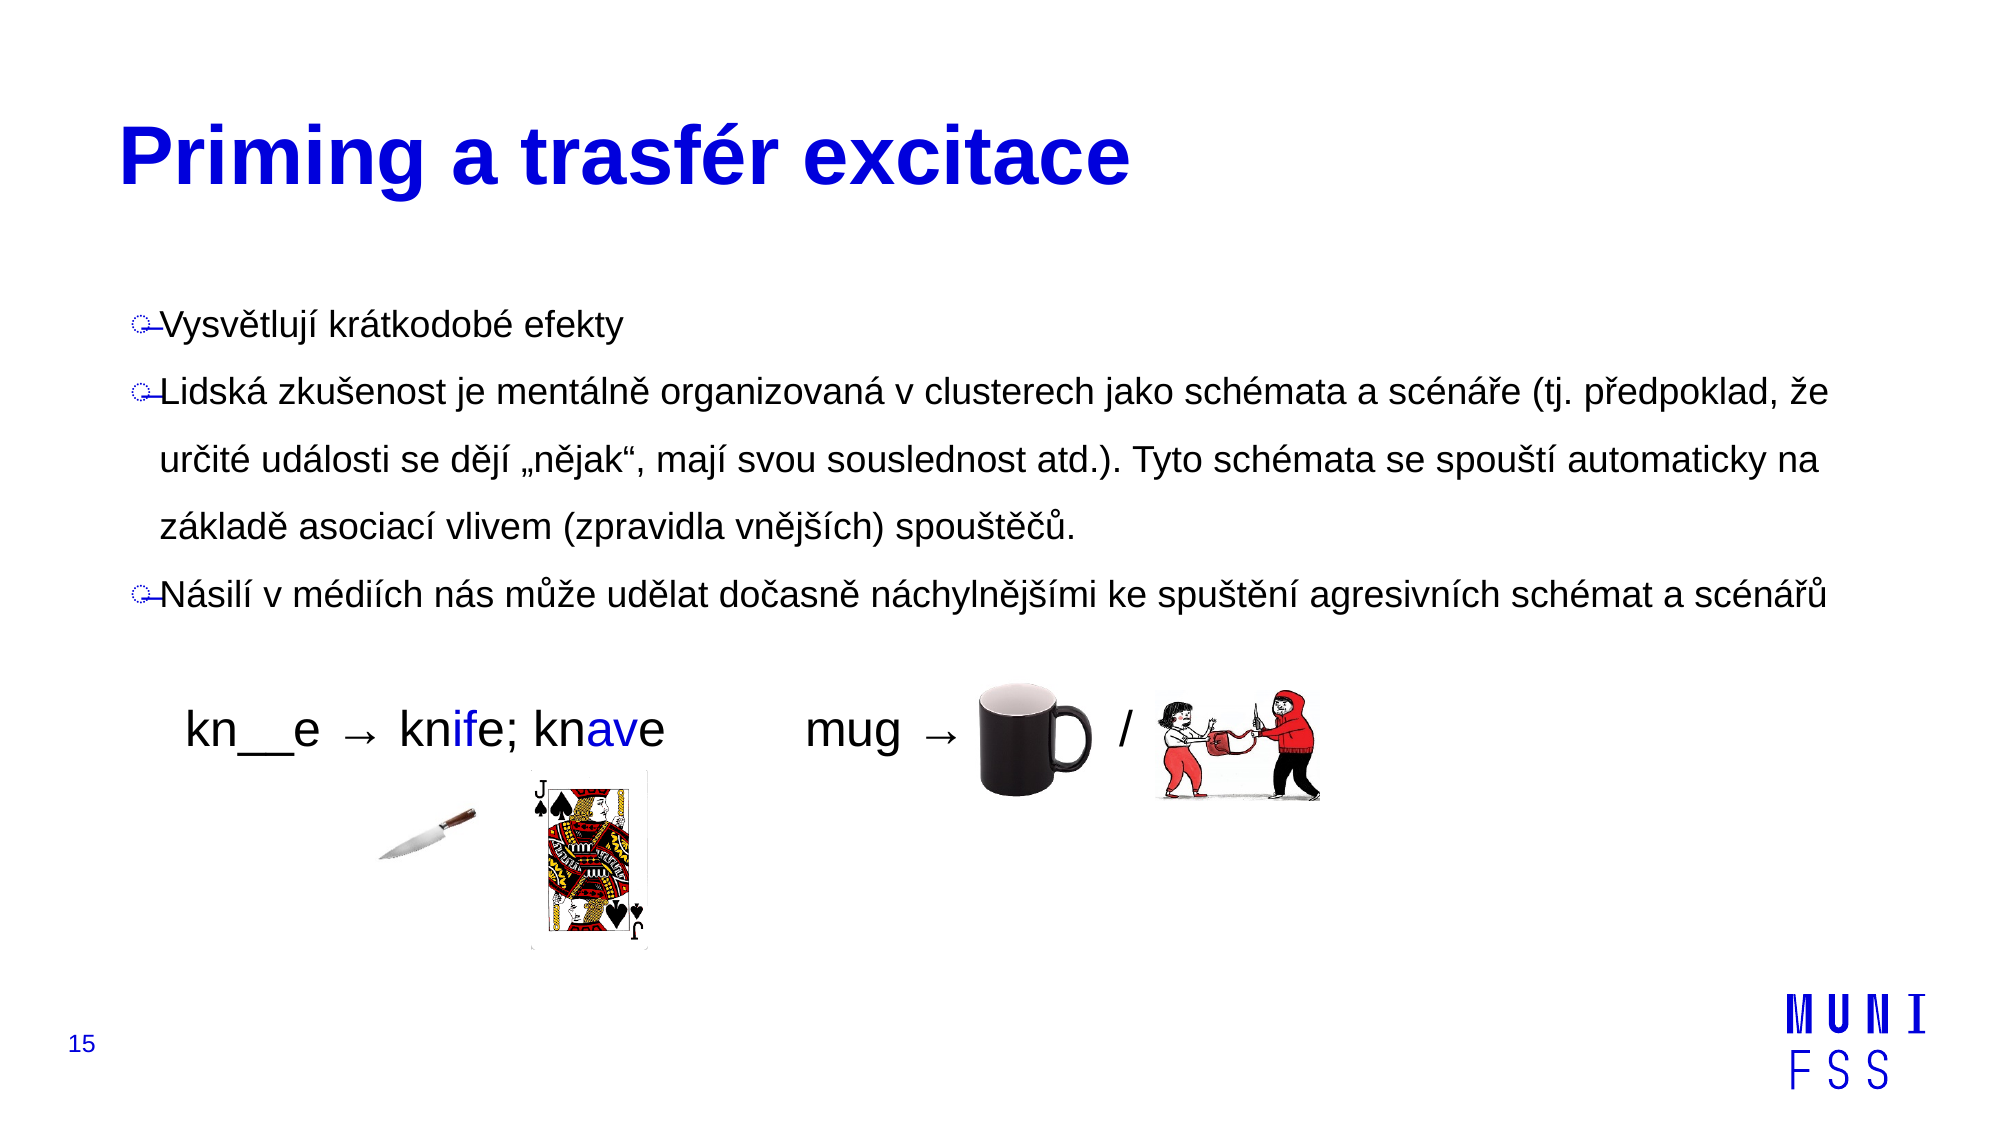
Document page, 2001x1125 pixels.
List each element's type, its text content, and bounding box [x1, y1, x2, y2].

picture [369, 790, 484, 881]
picture [969, 662, 1094, 811]
picture [531, 770, 648, 950]
text_box kn__e → knife; knave [171, 689, 682, 764]
title Priming a trasfér excitace [118, 118, 1883, 193]
list Vysvětlují krátkodobé efekty Lidská zkušenost je mentálně organizovaná v clusterech jako schémata a scénáře (tj. předpoklad, že určité události se dějí „nějak“, mají svou souslednost atd.). Tyto schémata se spouští automaticky na základě asociací vlivem (zpravidla vnějších) spouštěčů. Násilí v médiích nás může udělat dočasně náchylnějšími ke spuštění agresivních schémat a scénářů [118, 277, 1883, 957]
slide_number 15 [67, 1021, 110, 1063]
picture [1154, 690, 1320, 801]
text_box mug → / [790, 689, 964, 764]
text_box mug → / [1098, 689, 1150, 764]
